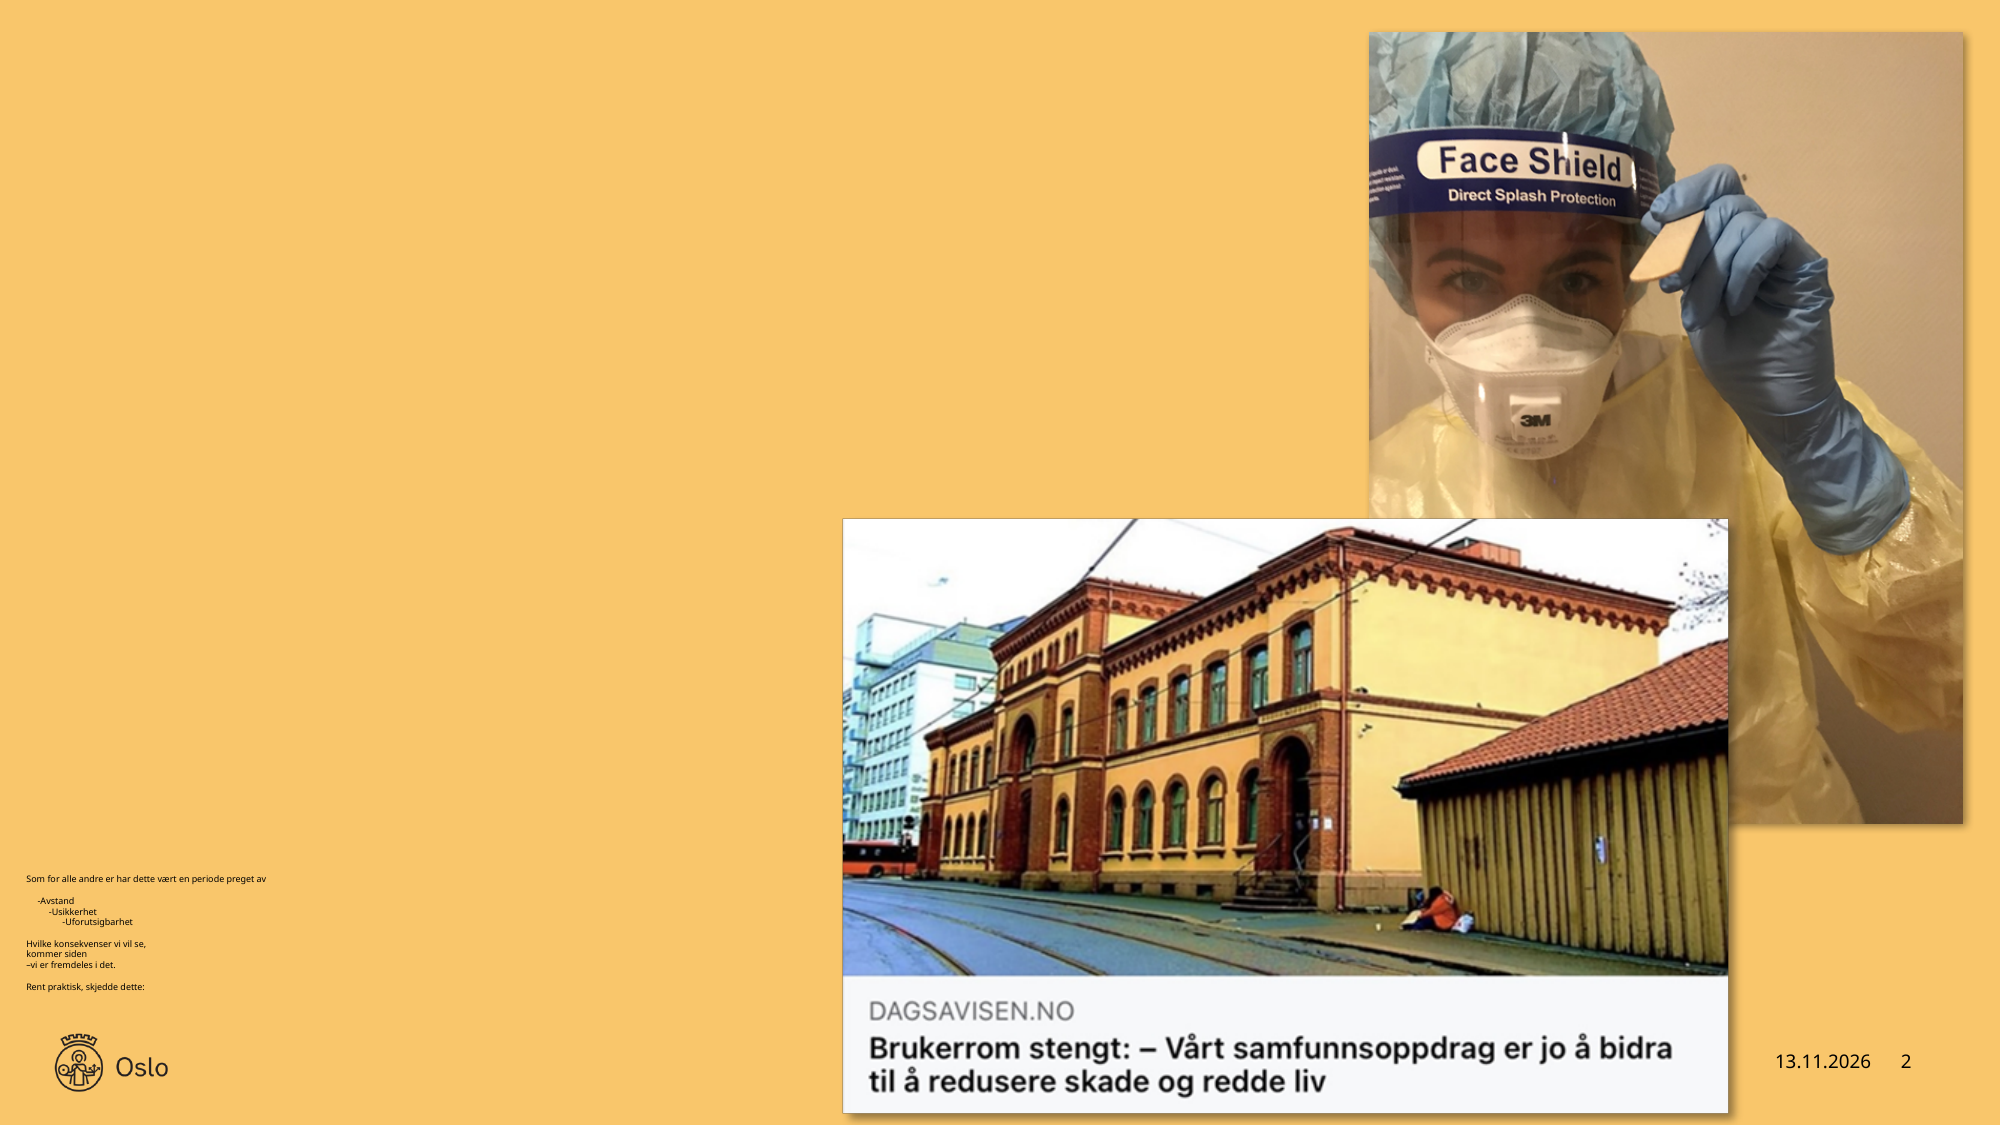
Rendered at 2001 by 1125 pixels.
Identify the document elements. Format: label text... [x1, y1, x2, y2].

slide_number 2 [1885, 1032, 2000, 1093]
title Som for alle andre er har dette vært en periode preget av -Avstand -Usikkerhet -Uforutsigbarhet Hvilke konsekvenser vi vil se, kommer siden –vi er fremdeles i det. Rent praktisk, skjedde dette: [26, 873, 837, 1008]
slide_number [1748, 1032, 1885, 1093]
picture [54, 1032, 168, 1092]
picture [837, 32, 1963, 1125]
